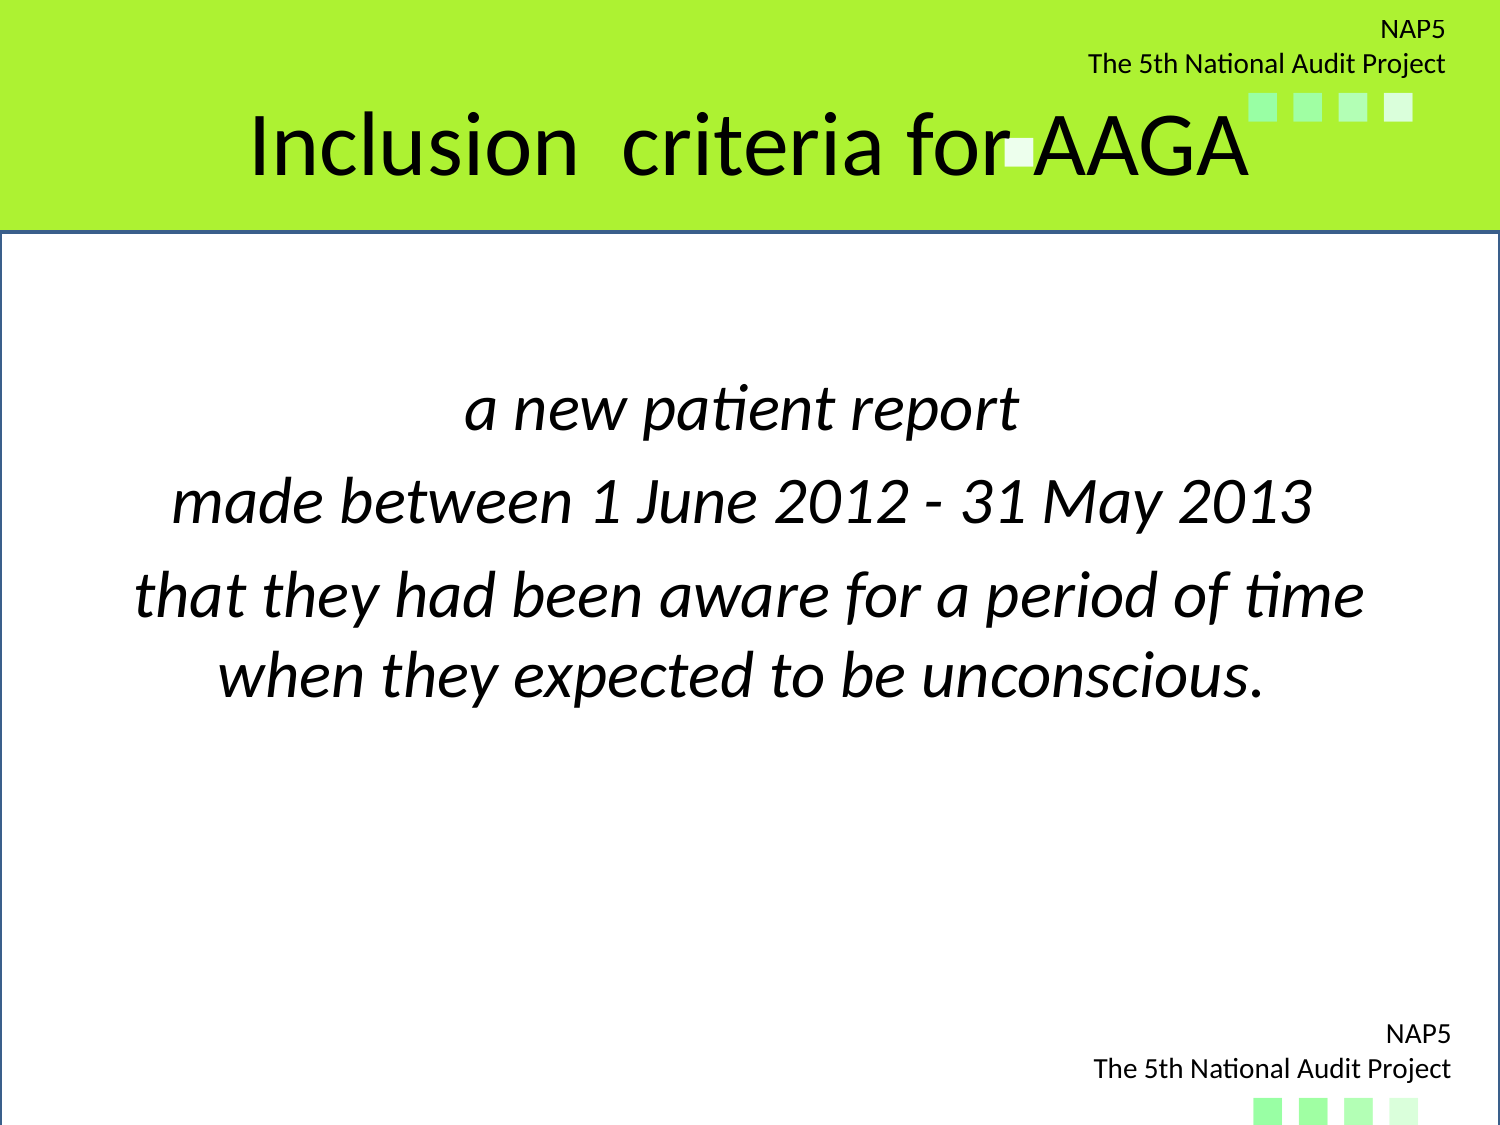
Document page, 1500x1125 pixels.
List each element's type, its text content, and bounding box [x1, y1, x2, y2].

title Inclusion criteria for AAGA [75, 45, 1425, 233]
list a new patient report made between 1 June 2012 - 31 May 2013 that they had been aware for a period of time when they expected to be unconscious. [75, 262, 1425, 1005]
